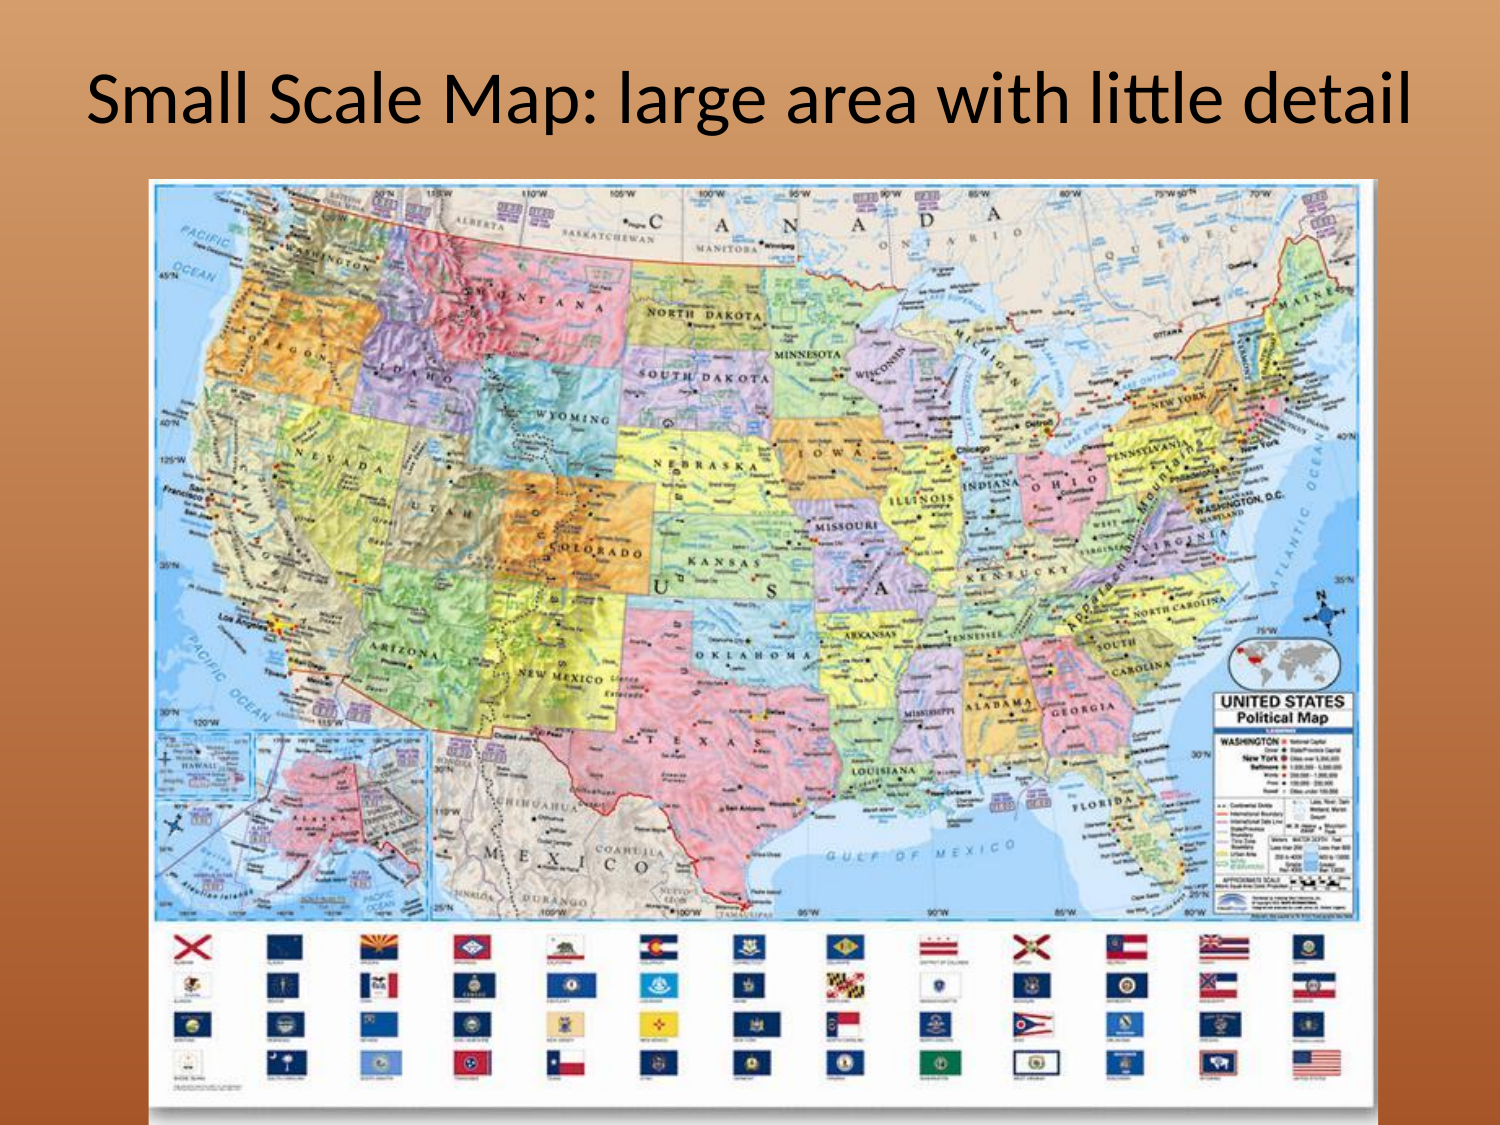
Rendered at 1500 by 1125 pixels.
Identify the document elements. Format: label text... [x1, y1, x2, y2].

title Small Scale Map: large area with little detail [0, 0, 1500, 188]
picture [148, 179, 1379, 1125]
